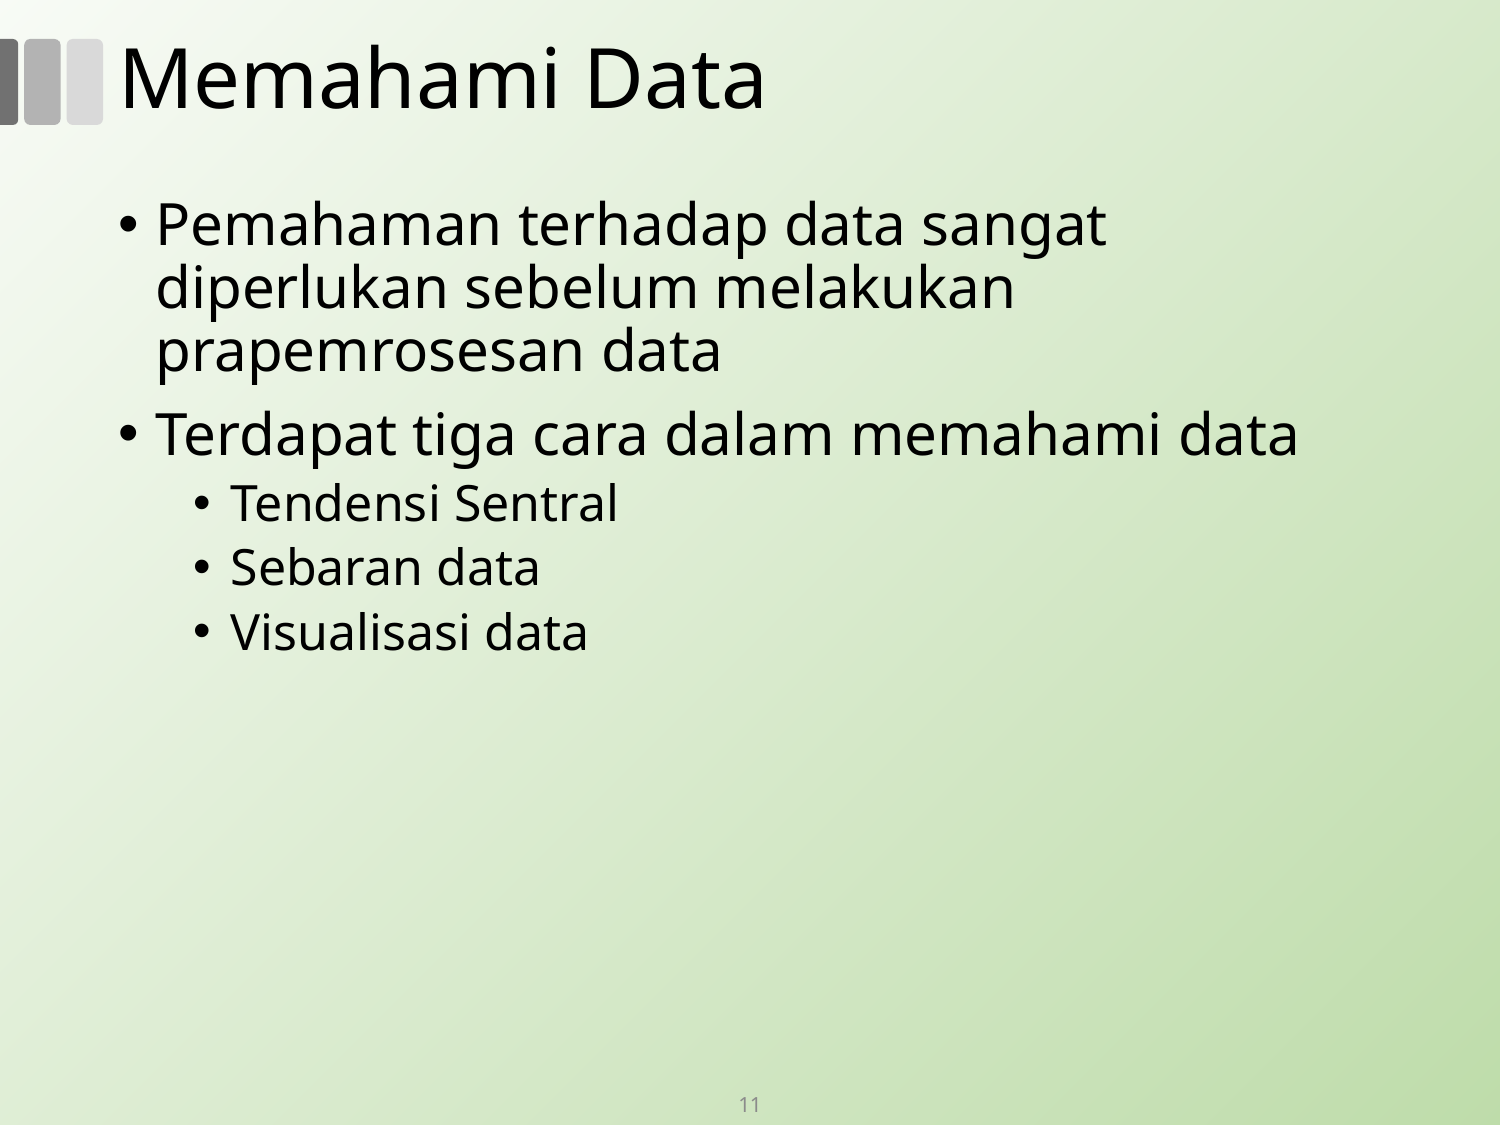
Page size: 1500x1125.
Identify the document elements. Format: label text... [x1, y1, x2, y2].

list Pemahaman terhadap data sangat diperlukan sebelum melakukan prapemrosesan data Terdapat tiga cara dalam memahami data Tendensi Sentral Sebaran data Visualisasi data [103, 187, 1397, 1063]
title Memahami Data [103, 24, 1498, 138]
slide_number 11 [581, 1087, 919, 1125]
